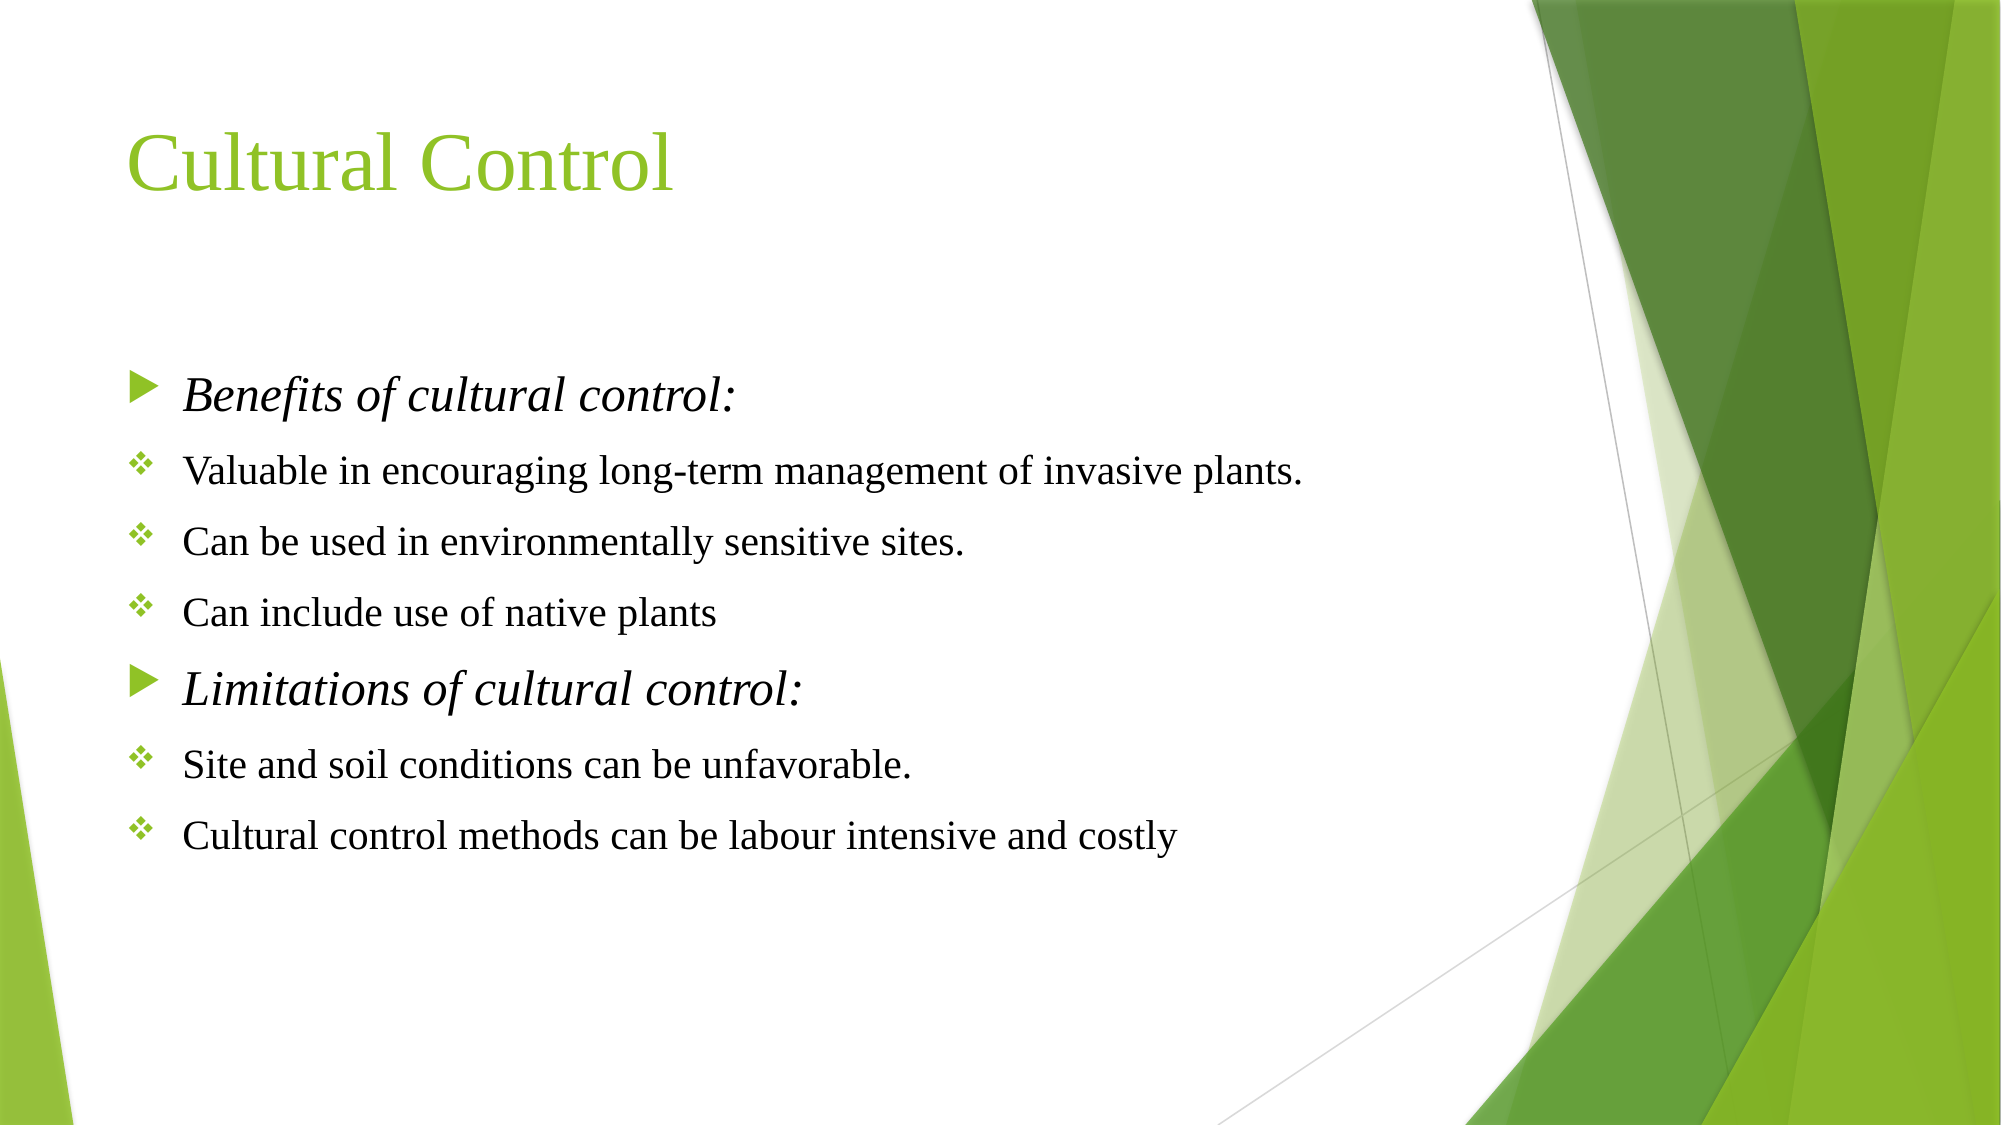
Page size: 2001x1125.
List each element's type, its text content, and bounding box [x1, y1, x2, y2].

title Cultural Control [111, 99, 1522, 317]
list Benefits of cultural control: Valuable in encouraging long-term management of invasive plants. Can be used in environmentally sensitive sites. Can include use of native plants Limitations of cultural control: Site and soil conditions can be unfavorable. Cultural control methods can be labour intensive and costly [111, 354, 1522, 992]
